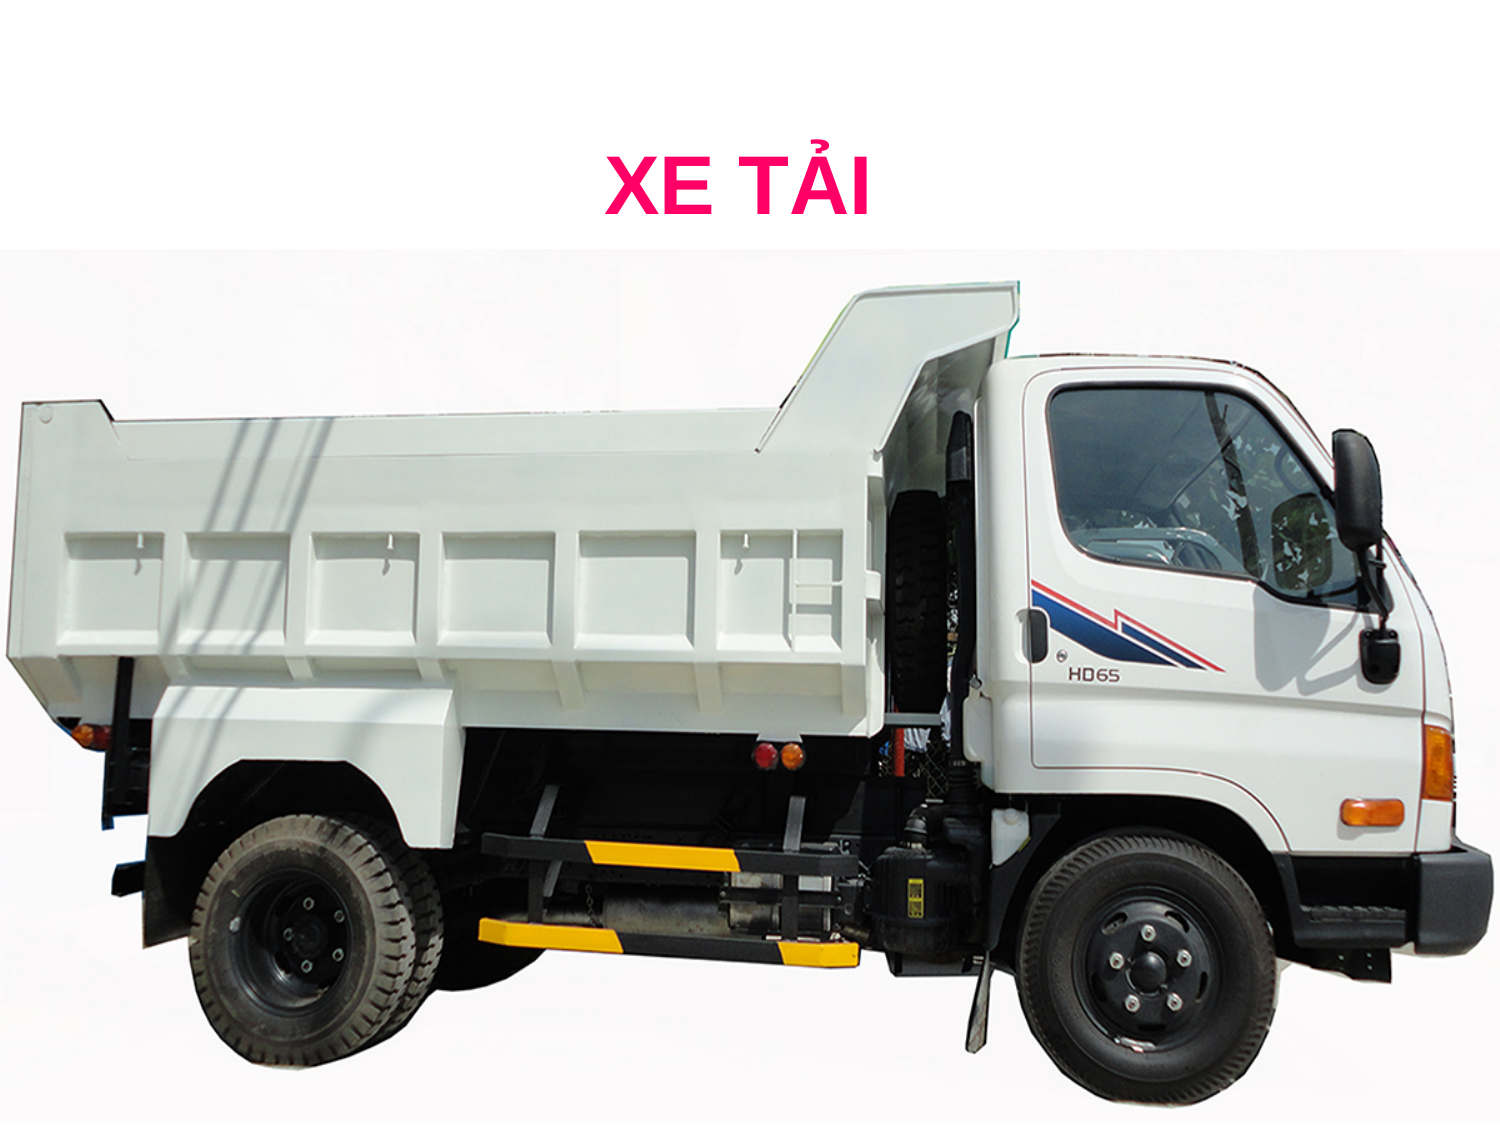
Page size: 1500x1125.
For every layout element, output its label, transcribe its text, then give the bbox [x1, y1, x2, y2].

text_box XE TẢI [412, 123, 1088, 239]
picture [0, 249, 1500, 1124]
